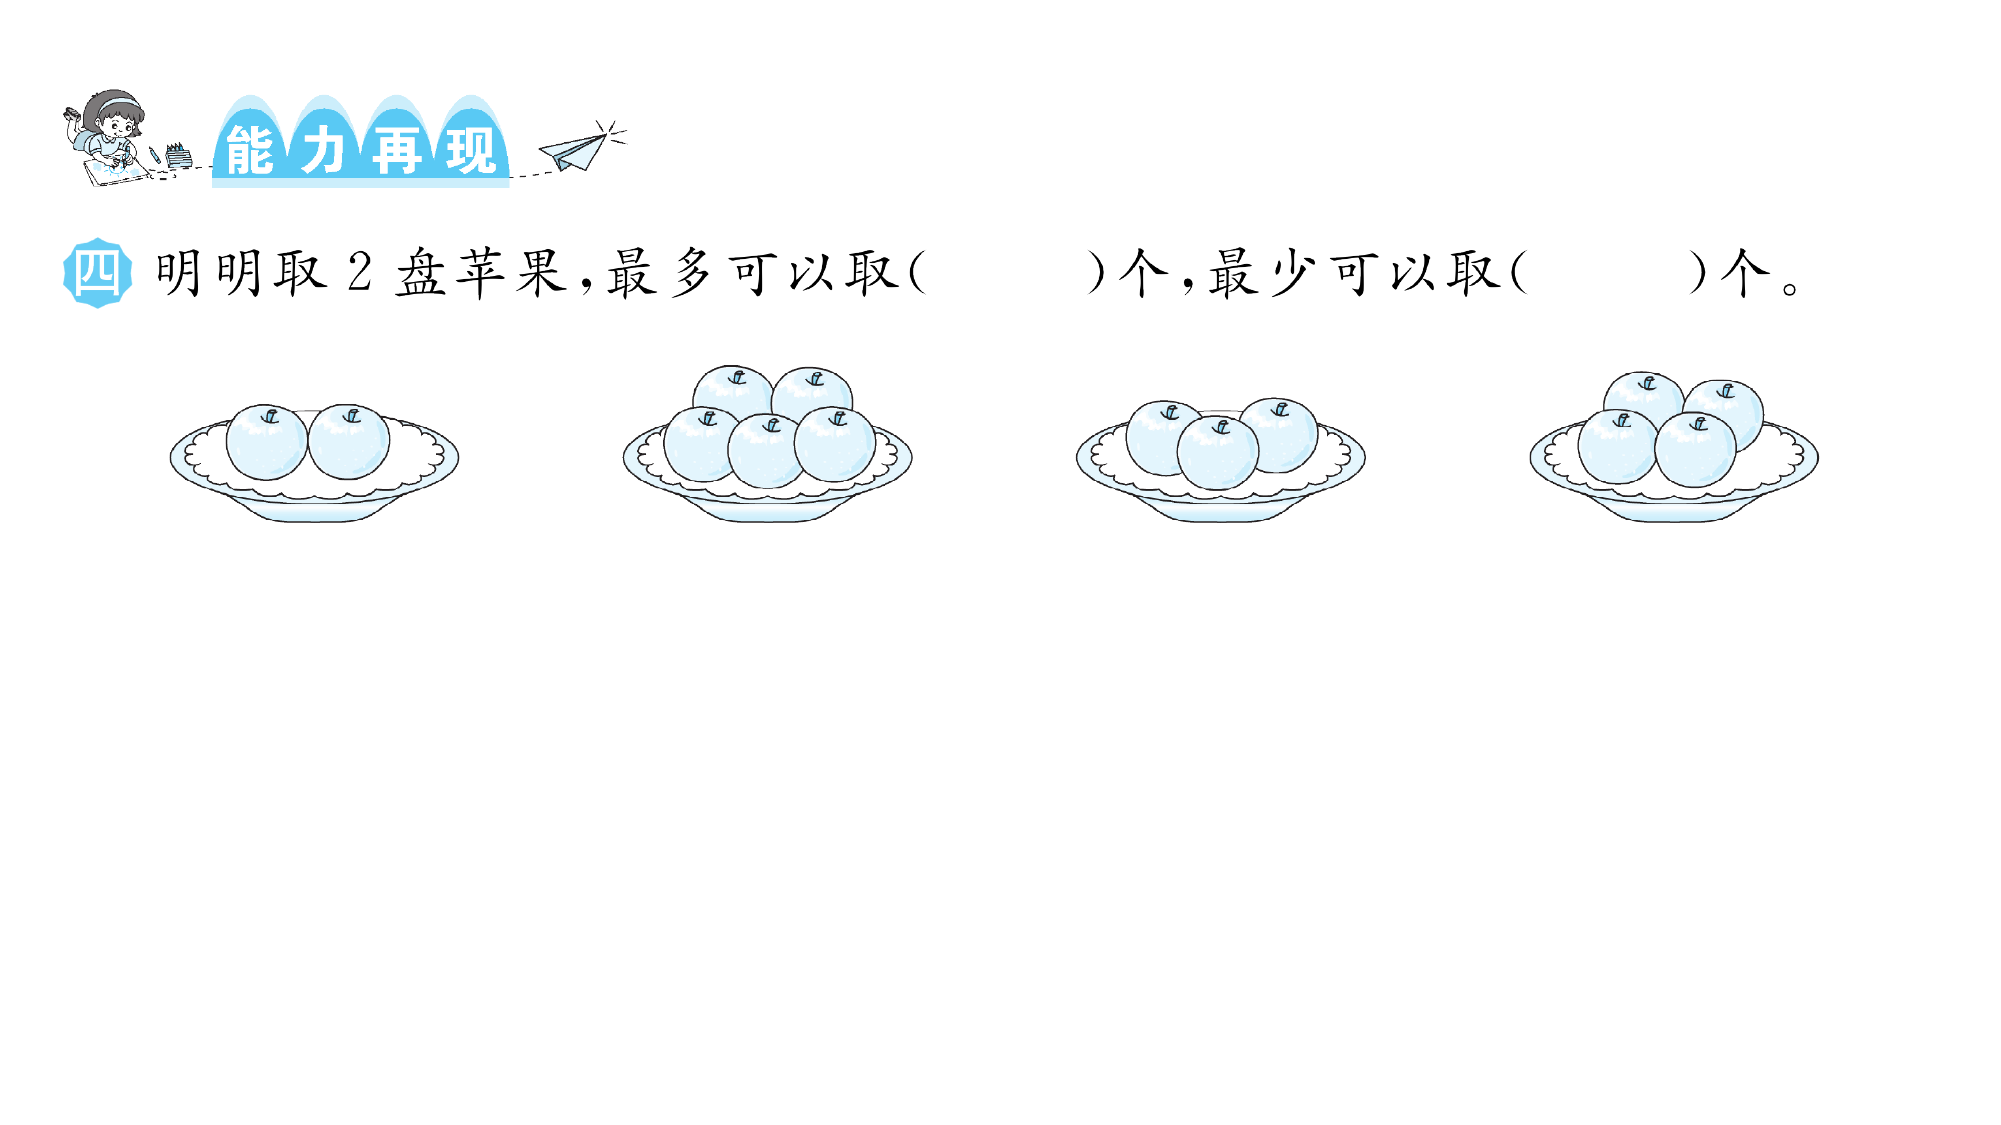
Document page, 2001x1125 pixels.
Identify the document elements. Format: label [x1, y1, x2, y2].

picture [58, 58, 1949, 554]
